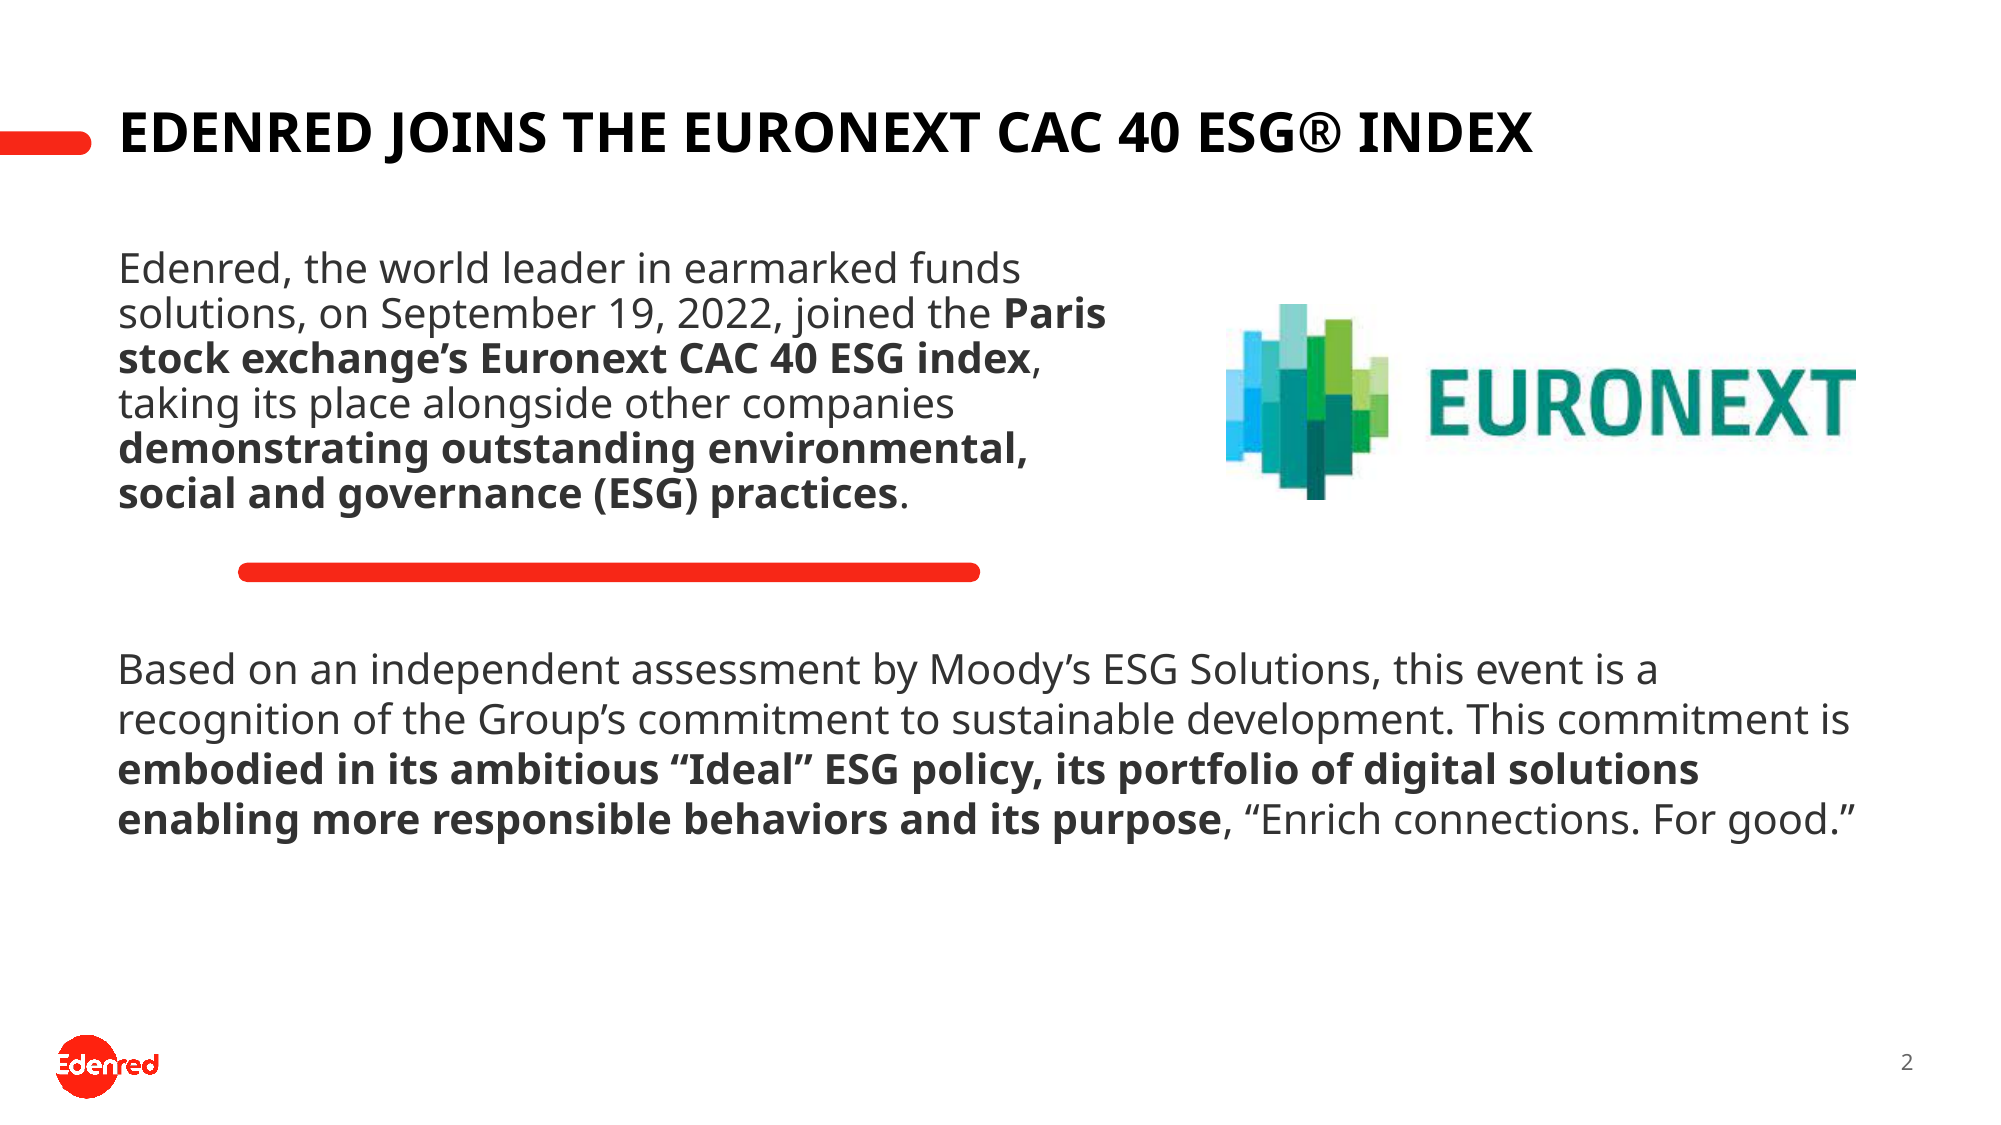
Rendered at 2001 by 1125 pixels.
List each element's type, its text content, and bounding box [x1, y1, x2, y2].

list Edenred, the world leader in earmarked funds solutions, on September 19, 2022, joined the Paris stock exchange’s Euronext CAC 40 ESG index, taking its place alongside other companies demonstrating outstanding environmental, social and governance (ESG) practices. [118, 247, 1150, 635]
text_box Based on an independent assessment by Moody’s ESG Solutions, this event is a recognition of the Group’s commitment to sustainable development. This commitment is embodied in its ambitious “Ideal” ESG policy, its portfolio of digital solutions enabling more responsible behaviors and its purpose, “Enrich connections. For good.” [102, 635, 1898, 895]
picture [51, 1030, 162, 1102]
picture [1225, 303, 1856, 500]
title Edenred joins the Euronext CAC 40 ESG® index [118, 103, 1914, 165]
text_box [237, 561, 982, 584]
